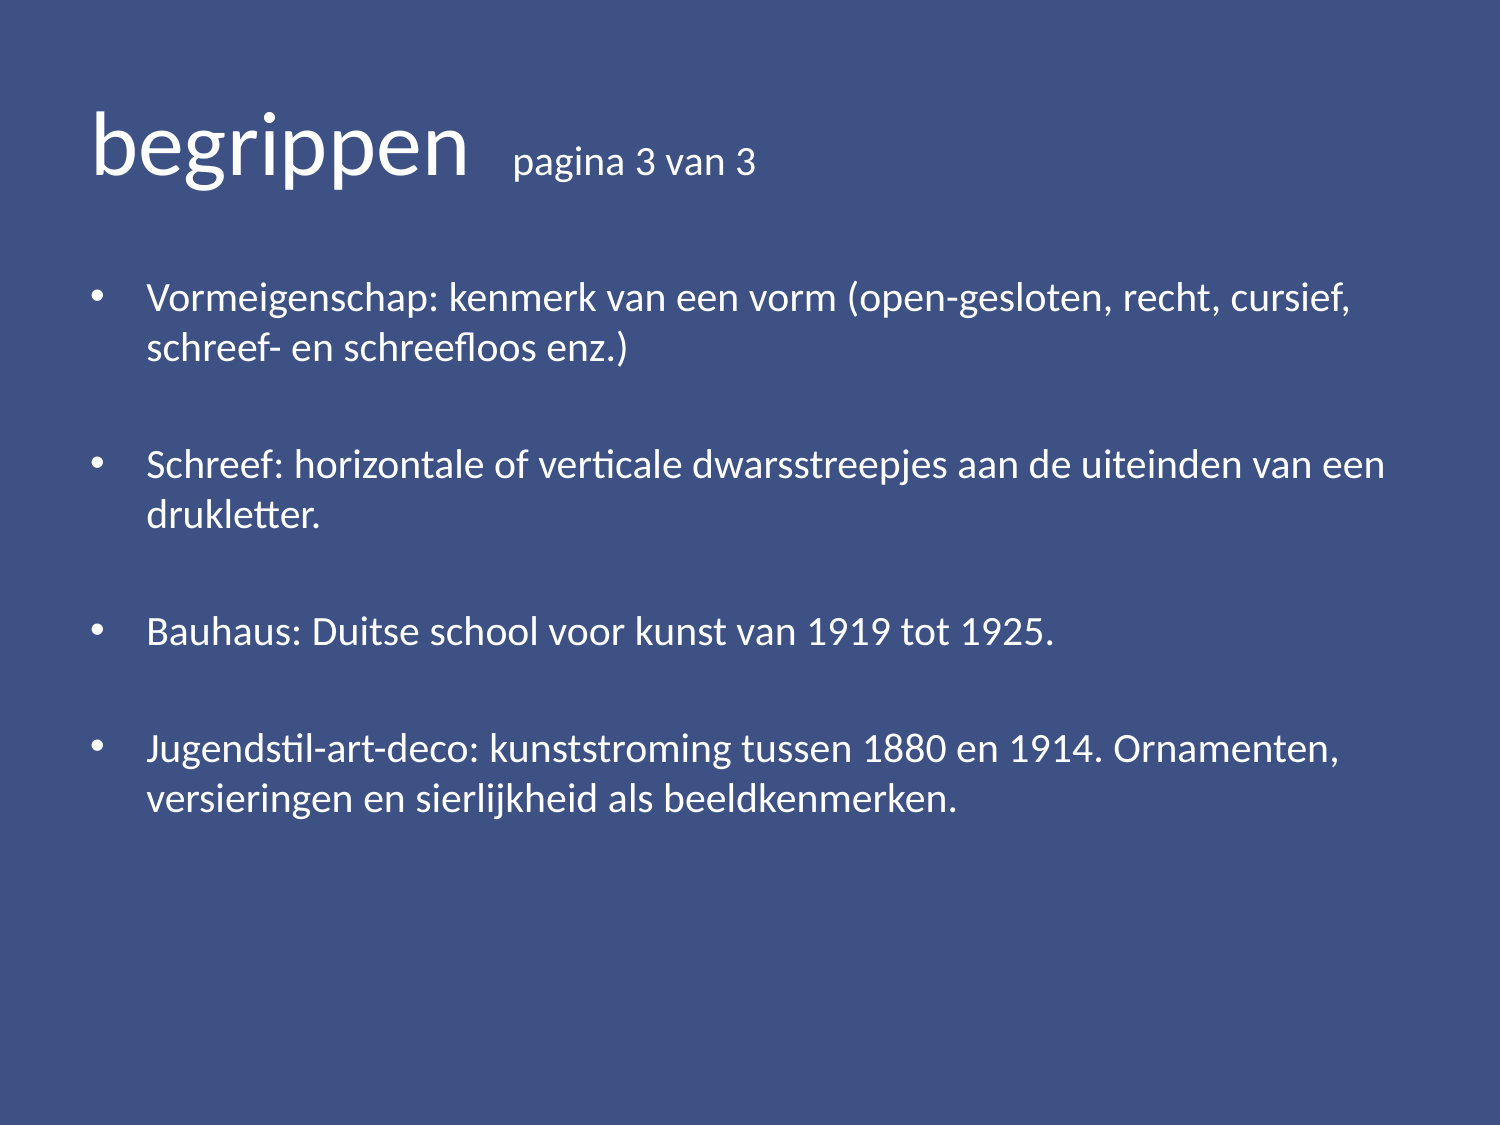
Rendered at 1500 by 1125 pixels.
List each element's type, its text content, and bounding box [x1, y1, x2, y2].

list Vormeigenschap: kenmerk van een vorm (open-gesloten, recht, cursief, schreef- en schreefloos enz.) Schreef: horizontale of verticale dwarsstreepjes aan de uiteinden van een drukletter. Bauhaus: Duitse school voor kunst van 1919 tot 1925. Jugendstil-art-deco: kunststroming tussen 1880 en 1914. Ornamenten, versieringen en sierlijkheid als beeldkenmerken. [75, 262, 1425, 1005]
title begrippen pagina 3 van 3 [75, 45, 1425, 233]
